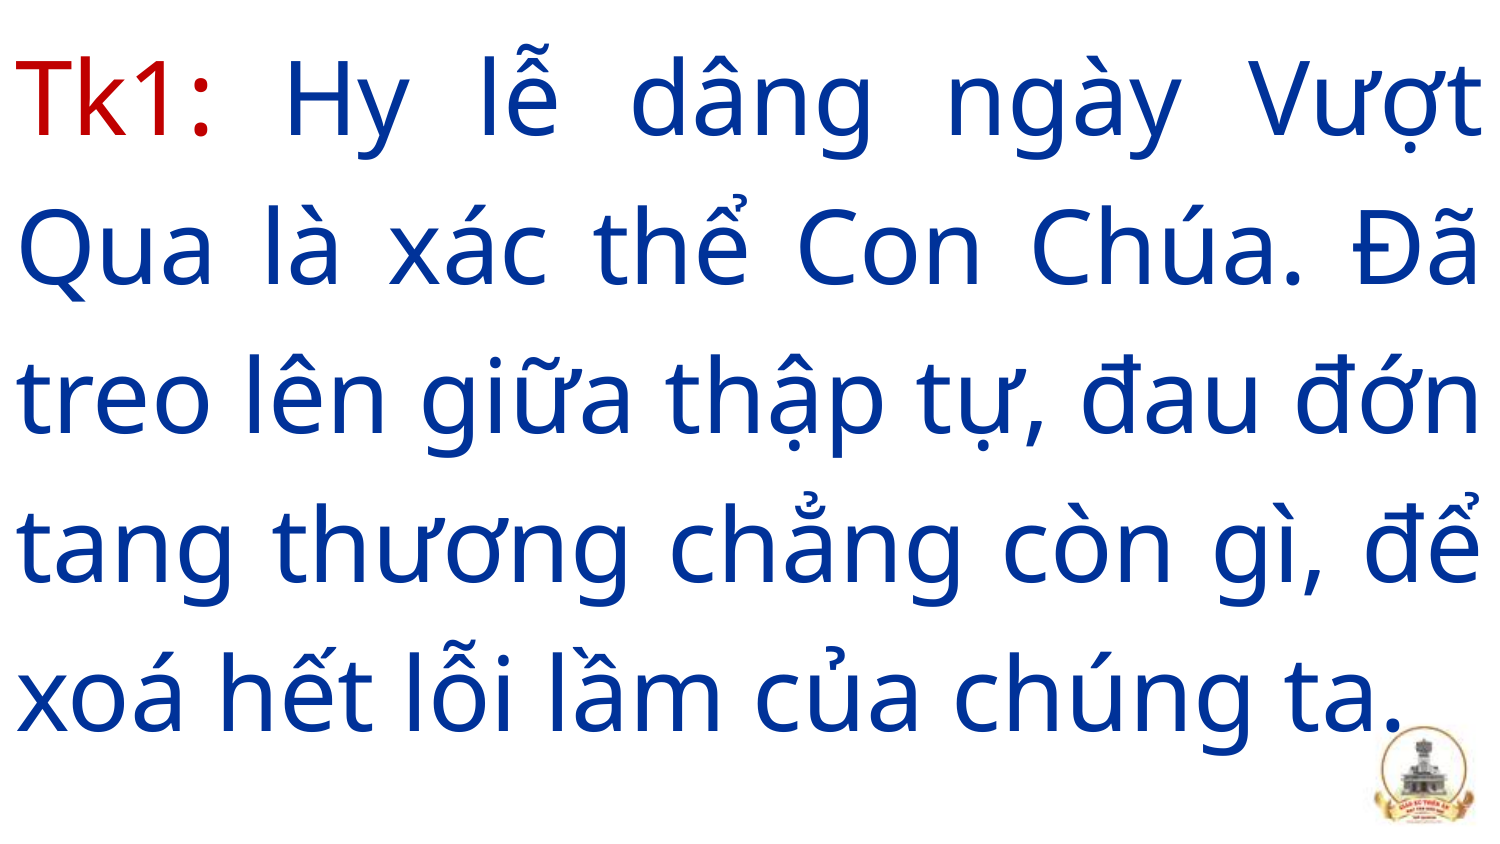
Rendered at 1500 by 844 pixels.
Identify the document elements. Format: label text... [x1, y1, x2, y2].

list Tk1: Hy lễ dâng ngày Vượt Qua là xác thể Con Chúa. Đã treo lên giữa thập tự, đau đớn tang thương chẳng còn gì, để xoá hết lỗi lầm của chúng ta. [0, 0, 1500, 844]
